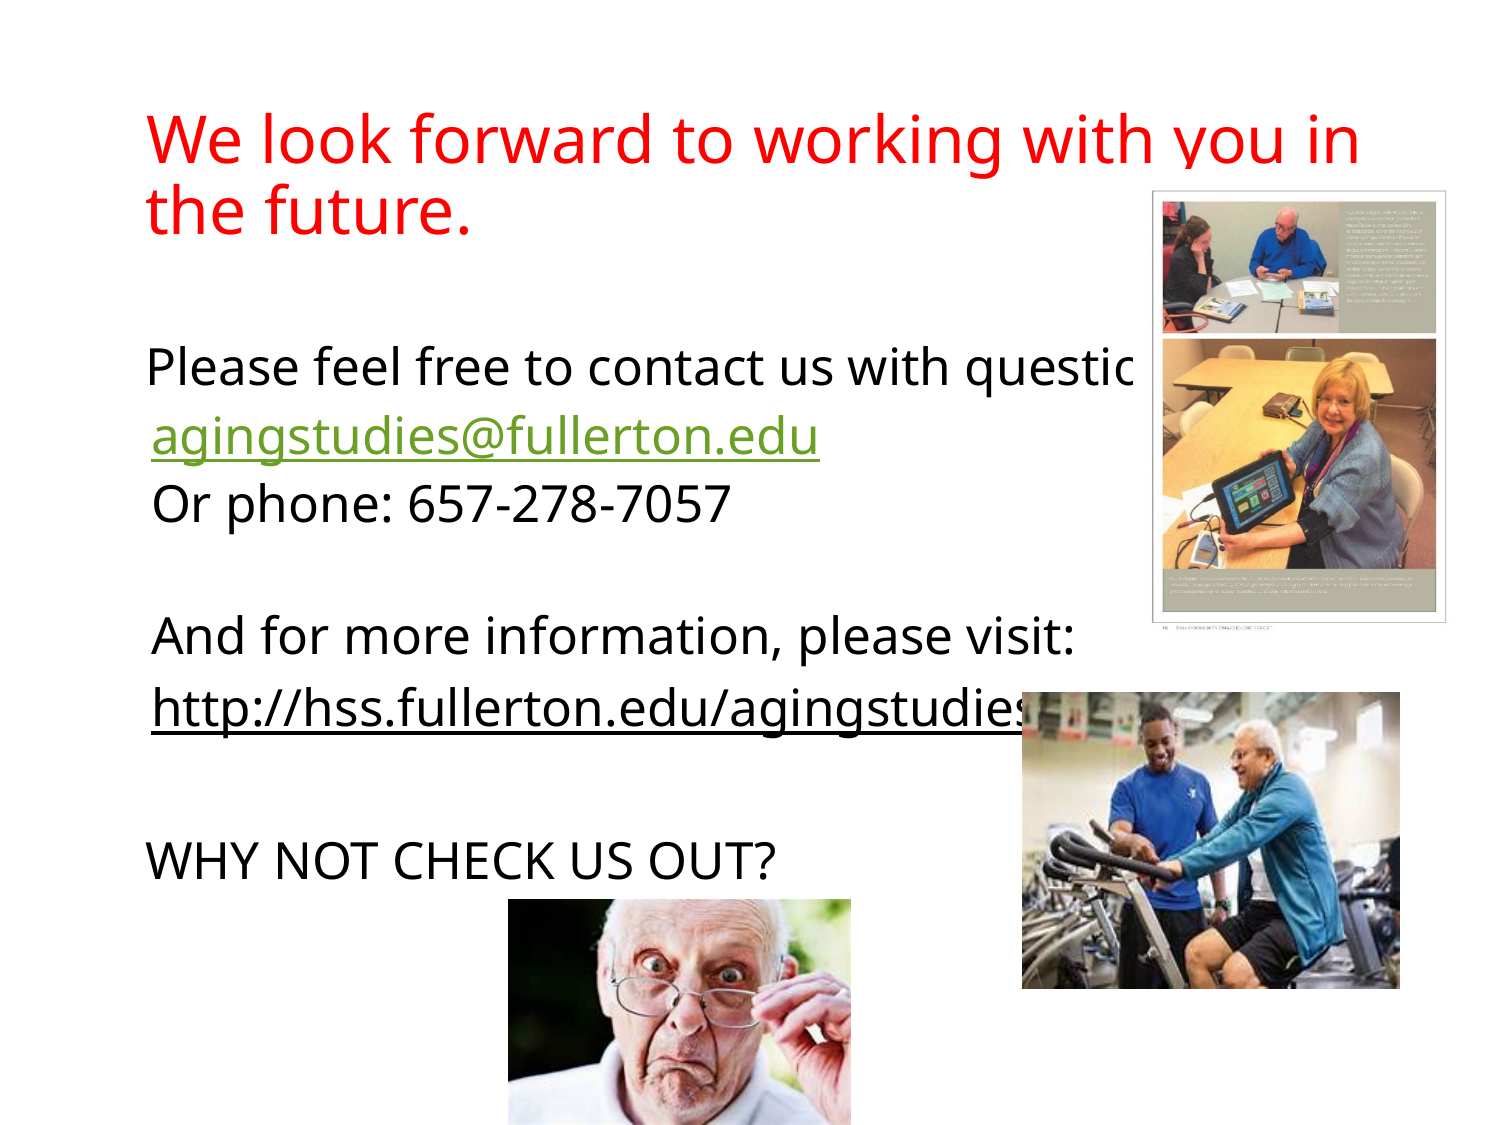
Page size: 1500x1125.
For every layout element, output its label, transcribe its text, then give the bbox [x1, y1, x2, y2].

text_box We look forward to working with you in the future. Please feel free to contact us with questions: agingstudies@fullerton.edu Or phone: 657-278-7057 And for more information, please visit: http://hss.fullerton.edu/agingstudies WHY NOT CHECK US OUT? [116, 99, 1465, 905]
picture [1133, 169, 1465, 644]
picture [1021, 691, 1400, 990]
picture [508, 899, 851, 1125]
